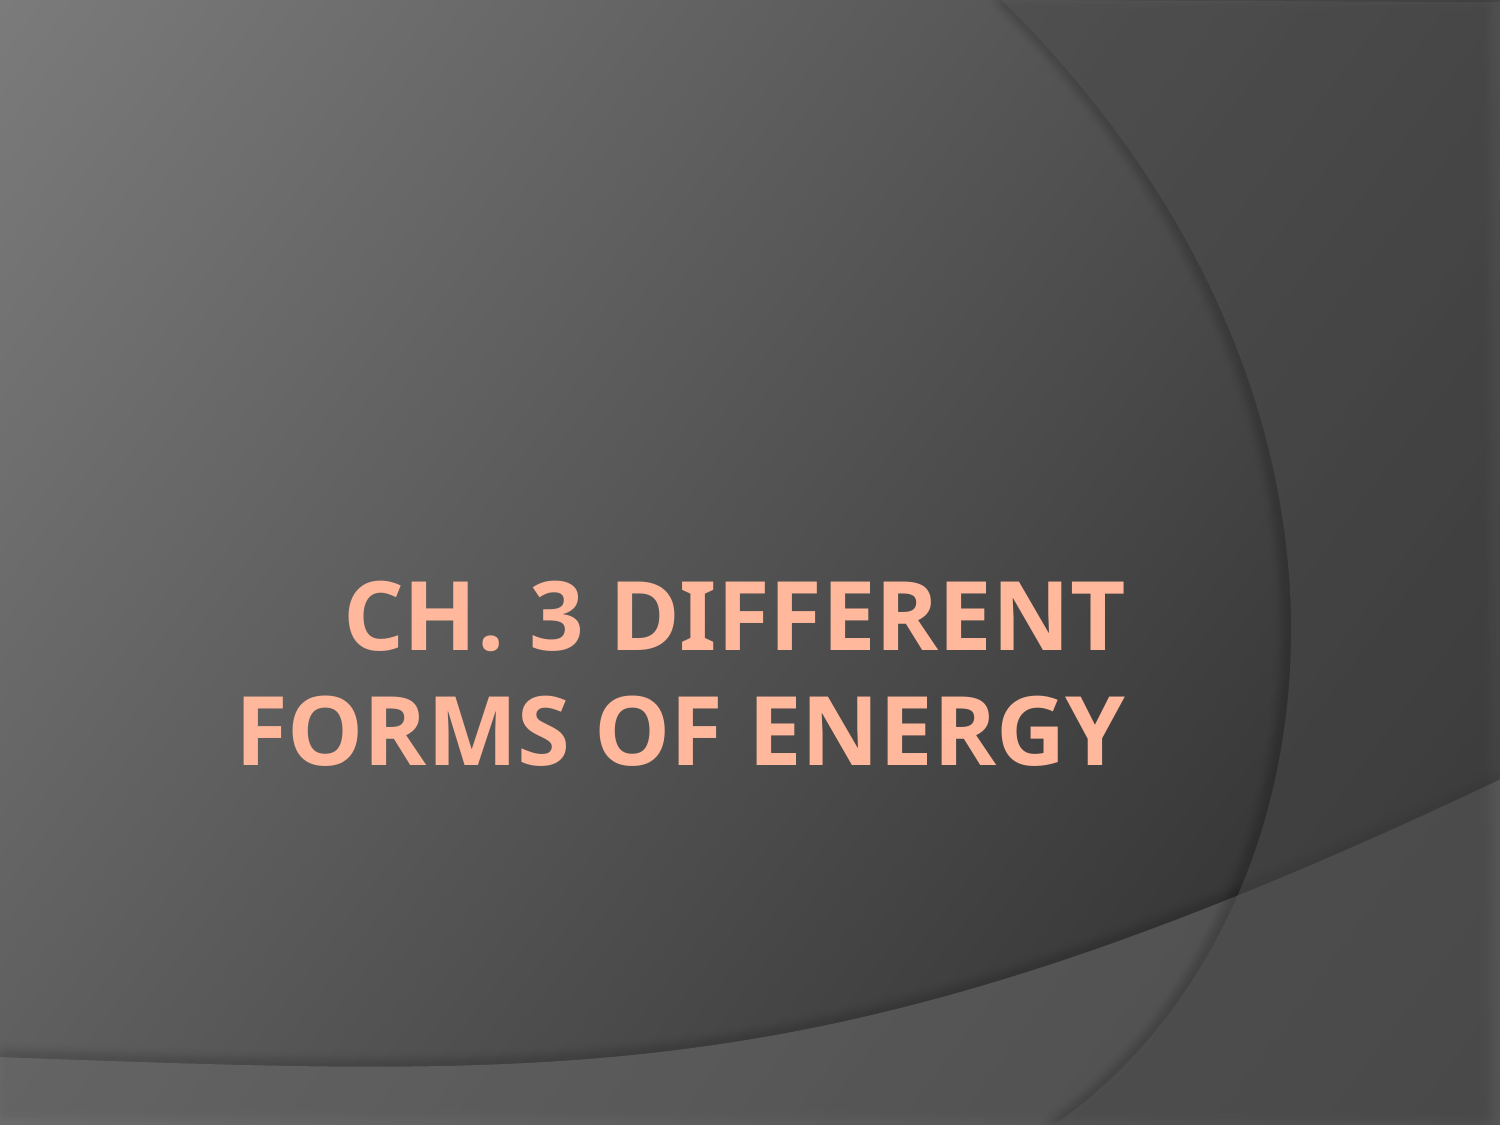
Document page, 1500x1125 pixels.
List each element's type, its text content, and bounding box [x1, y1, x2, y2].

title Ch. 3 Different forms of energy [70, 547, 1134, 925]
